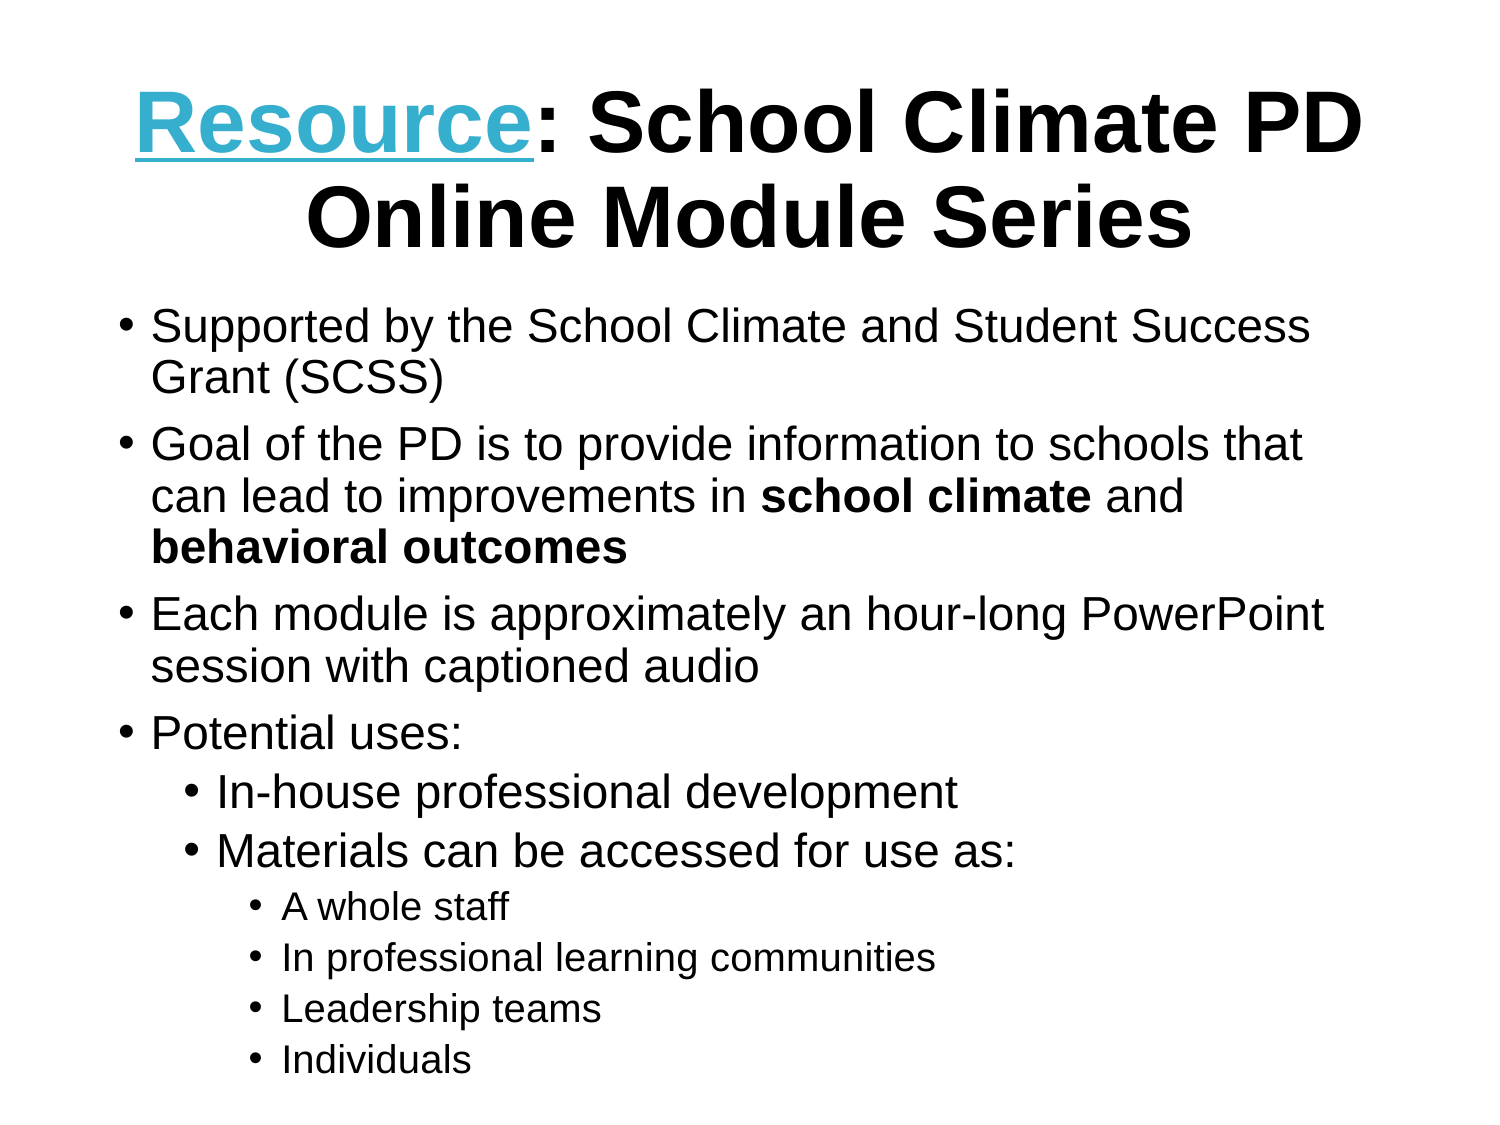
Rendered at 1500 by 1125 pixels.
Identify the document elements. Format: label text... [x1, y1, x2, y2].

title Resource: School Climate PD Online Module Series [37, 50, 1463, 294]
list Supported by the School Climate and Student Success Grant (SCSS) Goal of the PD is to provide information to schools that can lead to improvements in school climate and behavioral outcomes Each module is approximately an hour-long PowerPoint session with captioned audio Potential uses: In-house professional development Materials can be accessed for use as: A whole staff In professional learning communities Leadership teams Individuals [103, 293, 1397, 1096]
